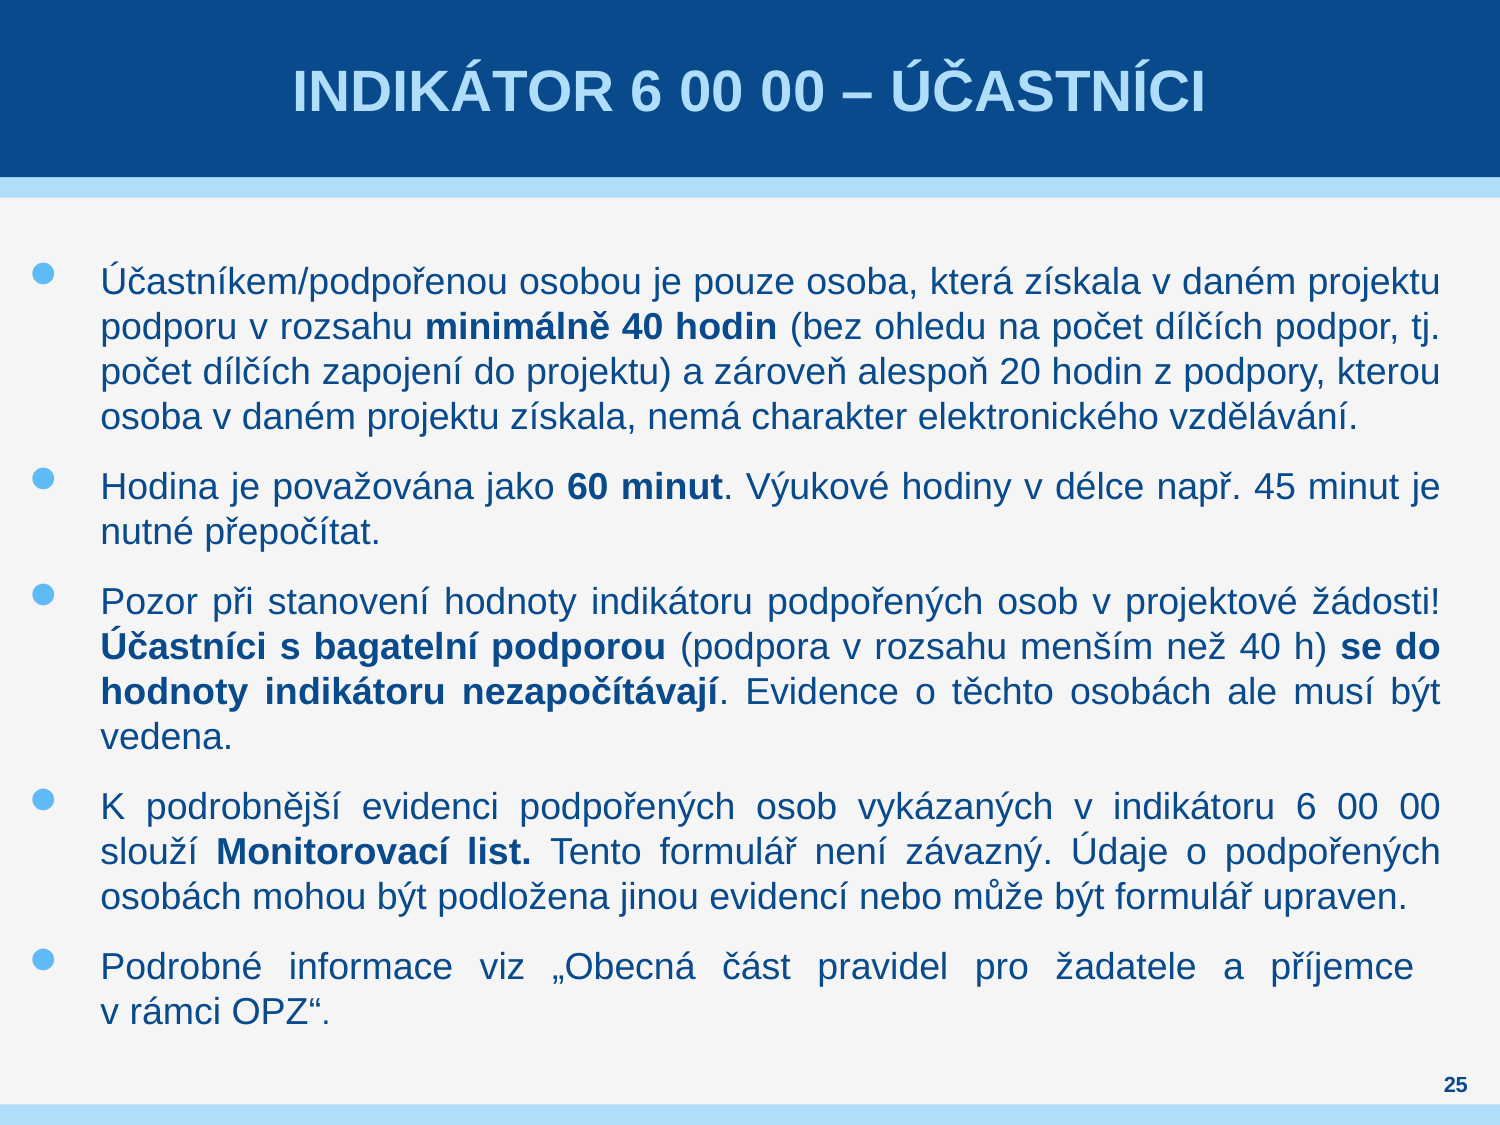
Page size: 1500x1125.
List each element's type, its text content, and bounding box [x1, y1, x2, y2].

list Účastníkem/podpořenou osobou je pouze osoba, která získala v daném projektu podporu v rozsahu minimálně 40 hodin (bez ohledu na počet dílčích podpor, tj. počet dílčích zapojení do projektu) a zároveň alespoň 20 hodin z podpory, kterou osoba v daném projektu získala, nemá charakter elektronického vzdělávání. Hodina je považována jako 60 minut. Výukové hodiny v délce např. 45 minut je nutné přepočítat. Pozor při stanovení hodnoty indikátoru podpořených osob v projektové žádosti! Účastníci s bagatelní podporou (podpora v rozsahu menším než 40 h) se do hodnoty indikátoru nezapočítávají. Evidence o těchto osobách ale musí být vedena. K podrobnější evidenci podpořených osob vykázaných v indikátoru 6 00 00 slouží Monitorovací list. Tento formulář není závazný. Údaje o podpořených osobách mohou být podložena jinou evidencí nebo může být formulář upraven. Podrobné informace viz „Obecná část pravidel pro žadatele a příjemce v rámci OPZ“. [29, 219, 1441, 1099]
slide_number 25 [1417, 1068, 1495, 1099]
title Indikátor 6 00 00 – účastníci [59, 0, 1441, 178]
